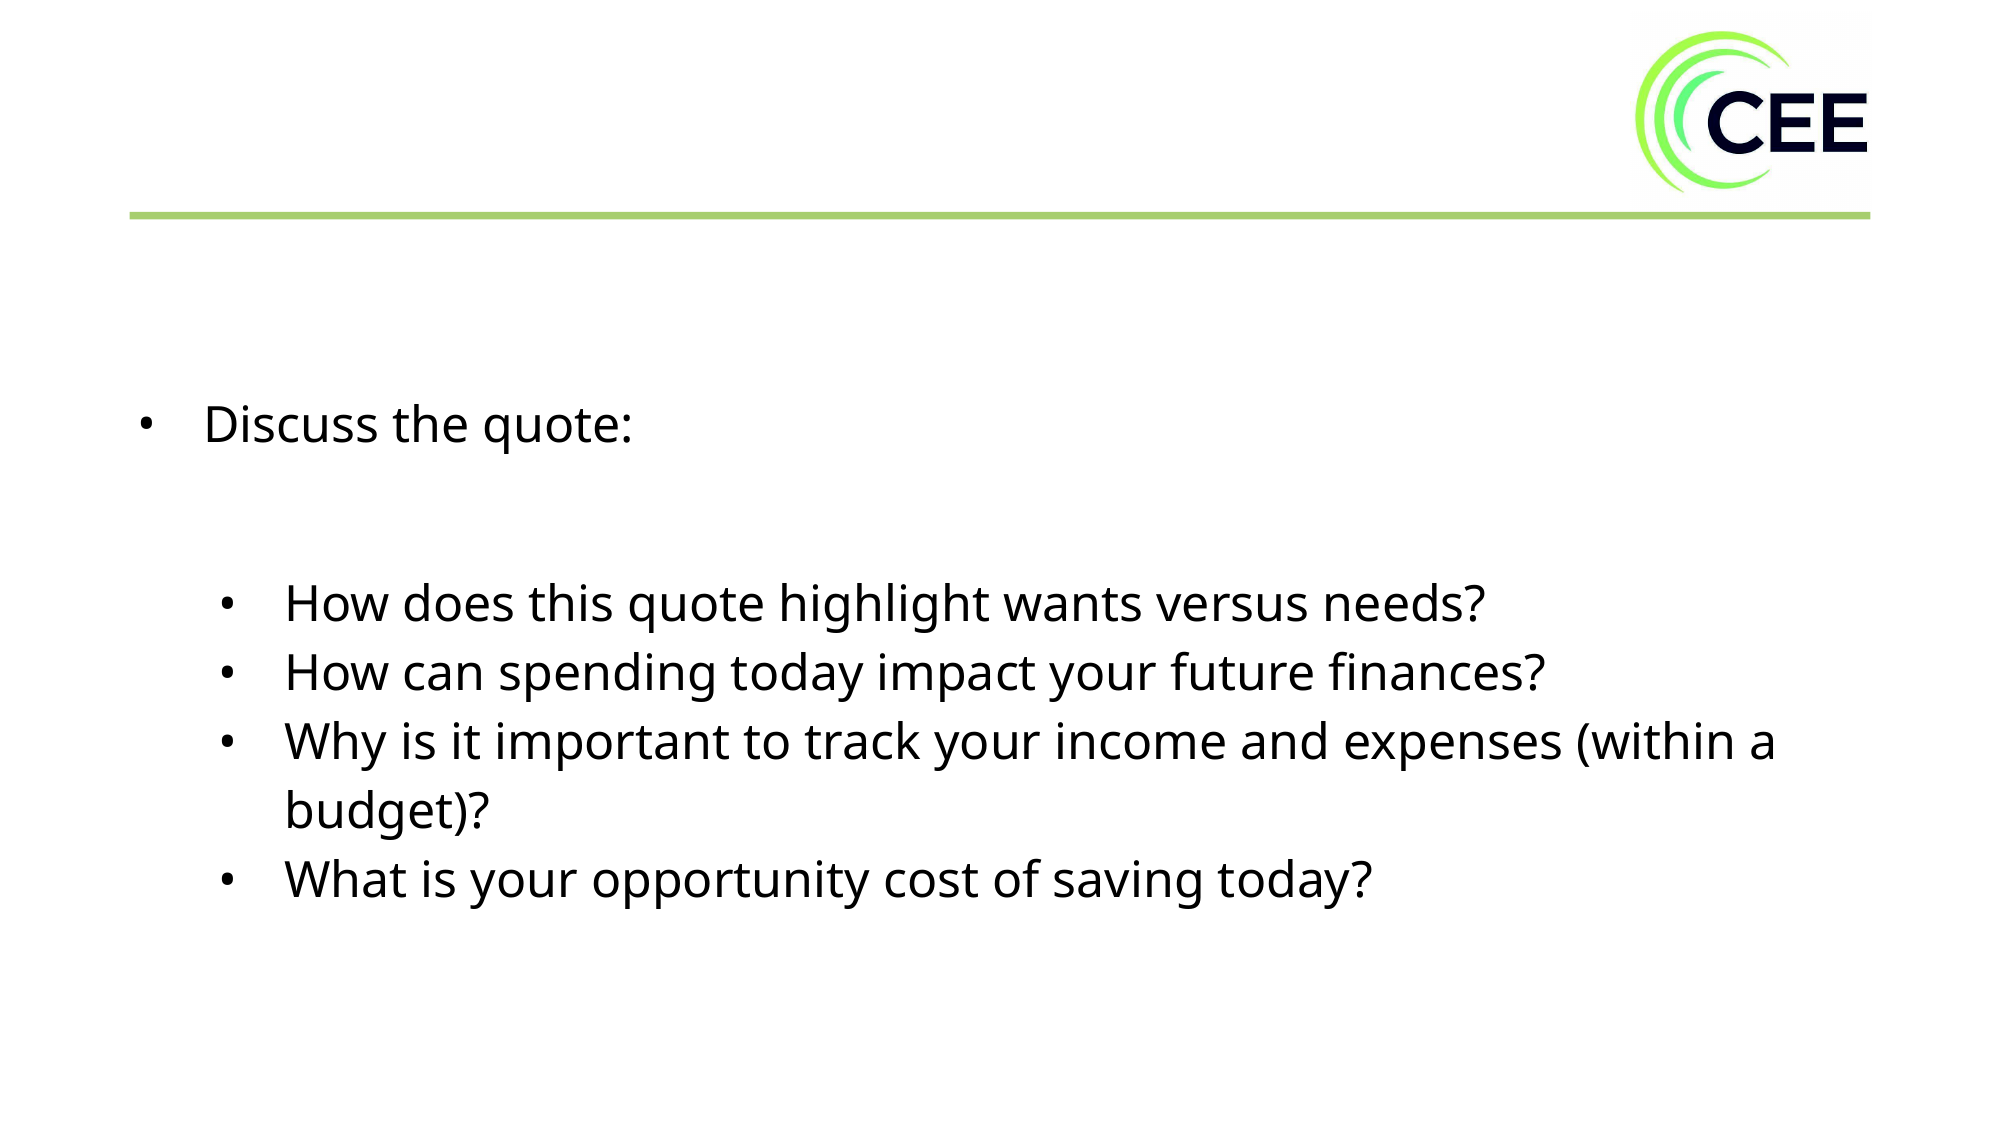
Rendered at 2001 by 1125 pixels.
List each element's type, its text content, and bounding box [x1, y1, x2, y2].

picture [1630, 11, 1872, 212]
list Discuss the quote: How does this quote highlight wants versus needs? How can spending today impact your future finances? Why is it important to track your income and expenses (within a budget)? What is your opportunity cost of saving today? [114, 375, 1892, 928]
